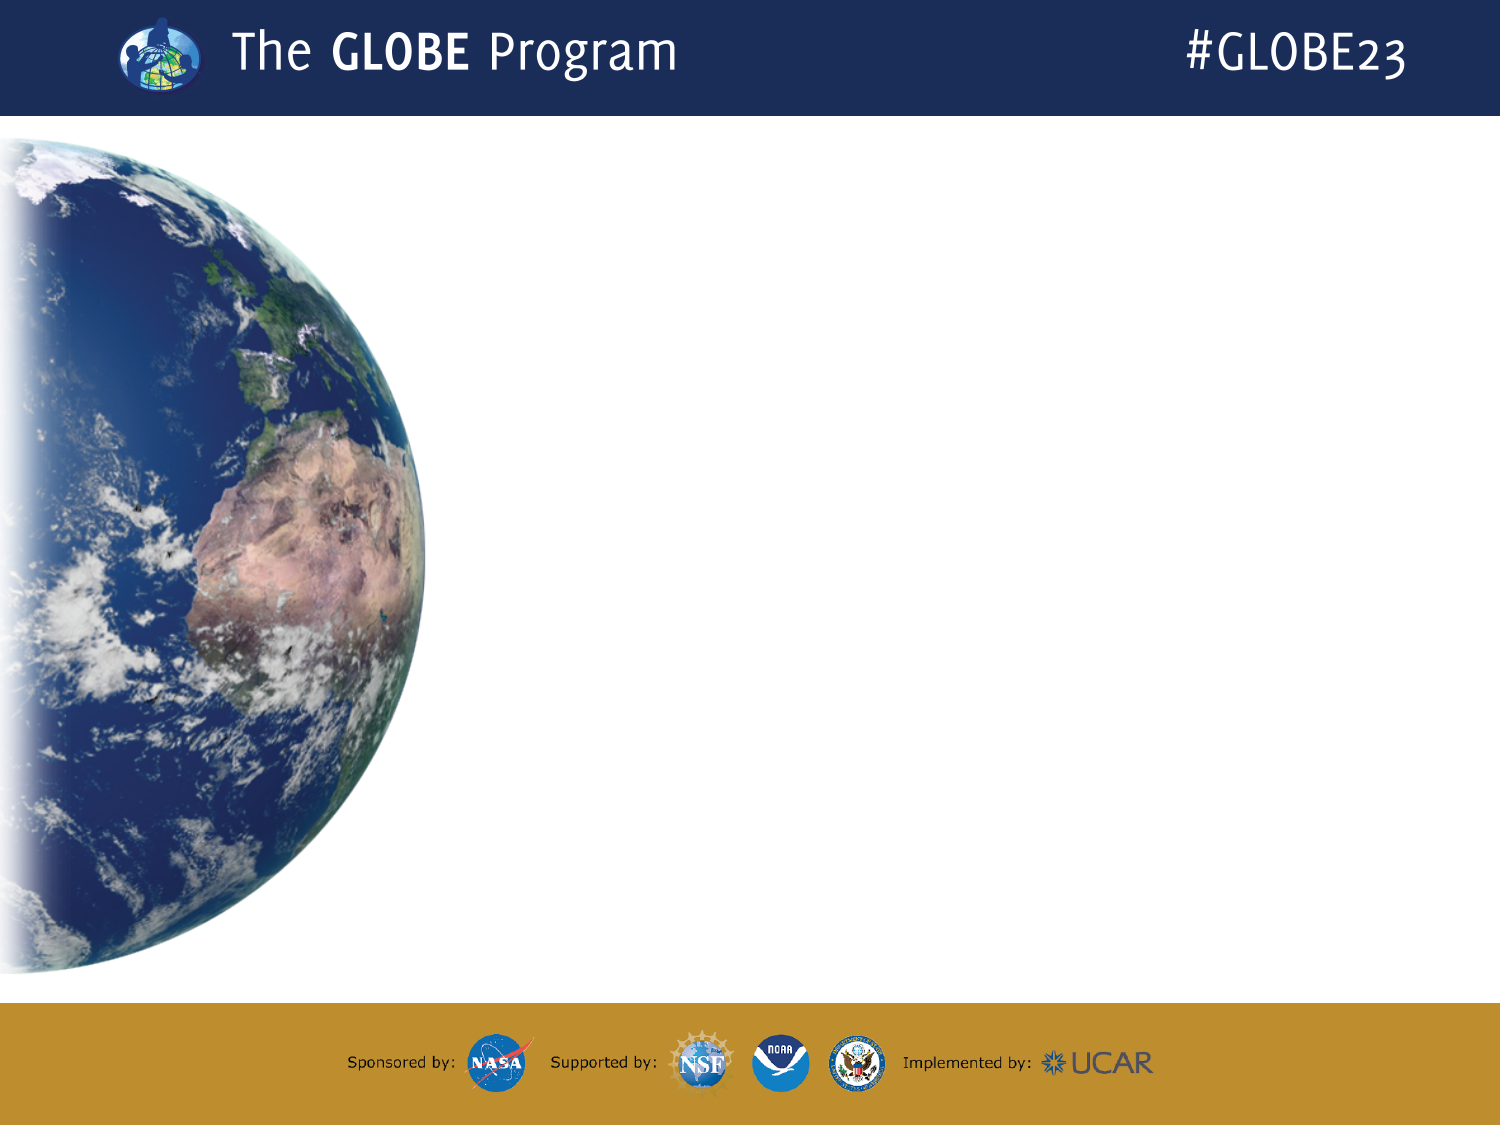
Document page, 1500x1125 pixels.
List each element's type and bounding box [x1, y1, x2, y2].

picture [0, 128, 437, 982]
picture [0, 0, 1500, 116]
picture [0, 1003, 1500, 1125]
